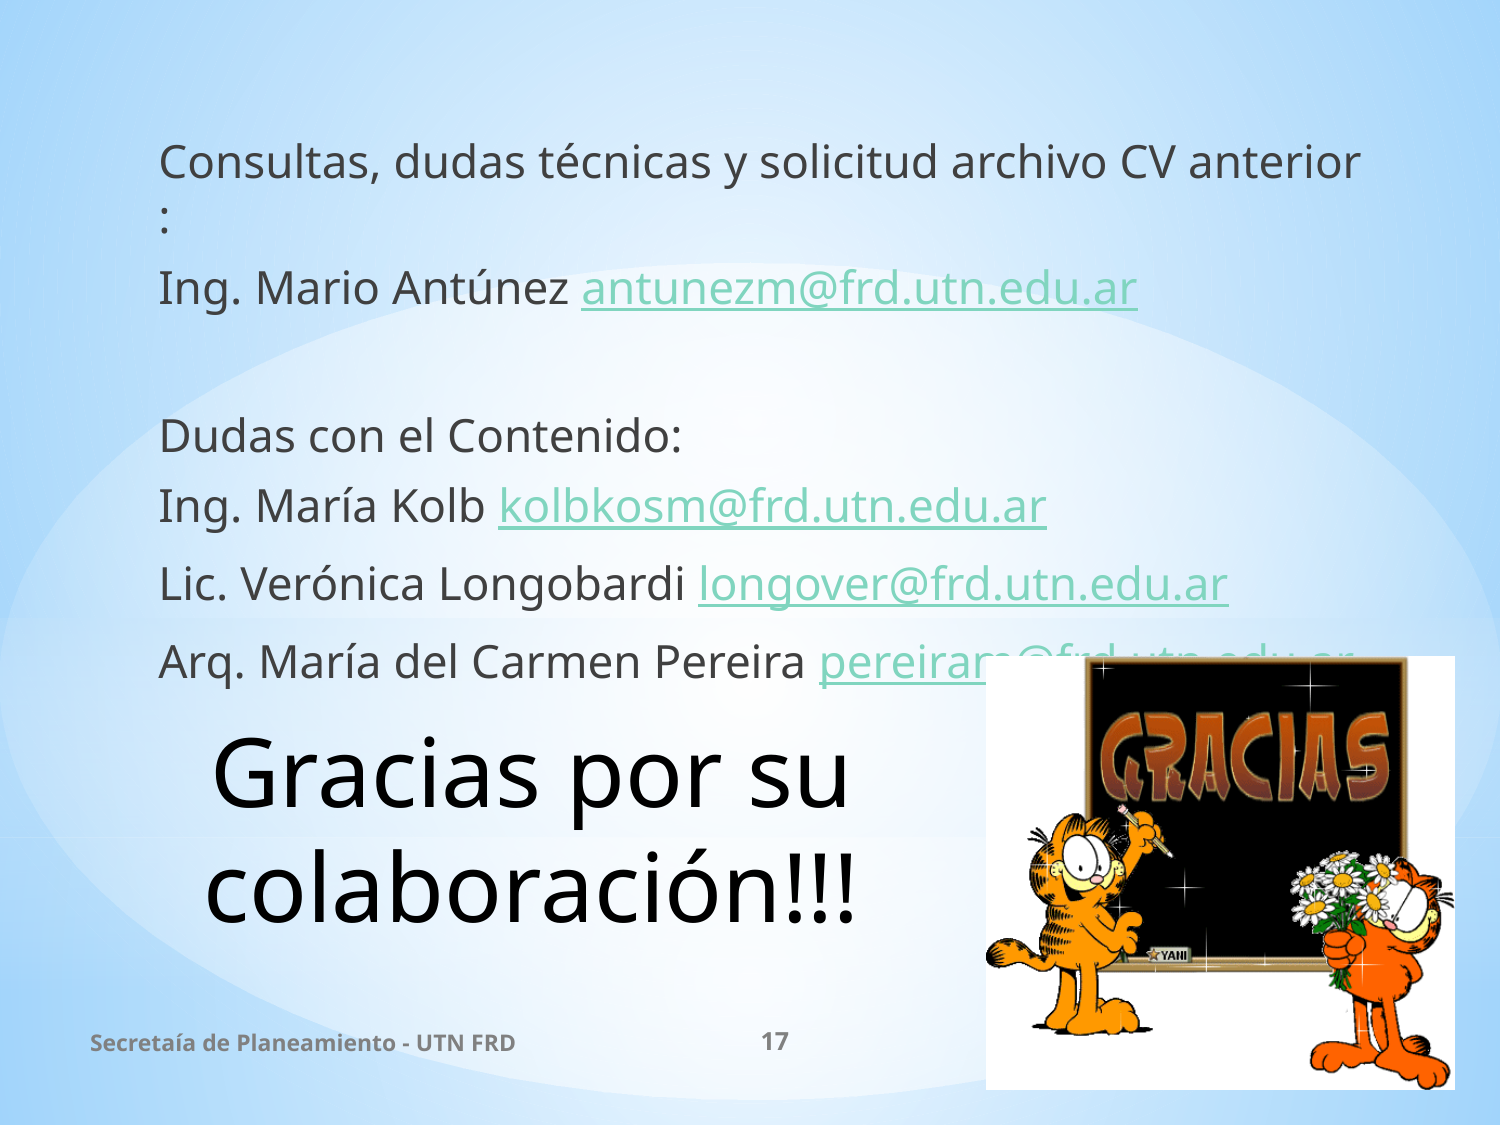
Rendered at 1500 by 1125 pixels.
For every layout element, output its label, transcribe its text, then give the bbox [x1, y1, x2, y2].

picture [985, 656, 1455, 1090]
title Gracias por su colaboración!!! [64, 704, 979, 963]
footer Secretaía de Planeamiento - UTN FRD [75, 1012, 624, 1073]
list Consultas, dudas técnicas y solicitud archivo CV anterior : Ing. Mario Antúnez antunezm@frd.utn.edu.ar Dudas con el Contenido: Ing. María Kolb kolbkosm@frd.utn.edu.ar Lic. Verónica Longobardi longover@frd.utn.edu.ar Arq. María del Carmen Pereira pereiram@frd.utn.edu.ar [135, 125, 1388, 705]
slide_number 17 [624, 1012, 925, 1073]
